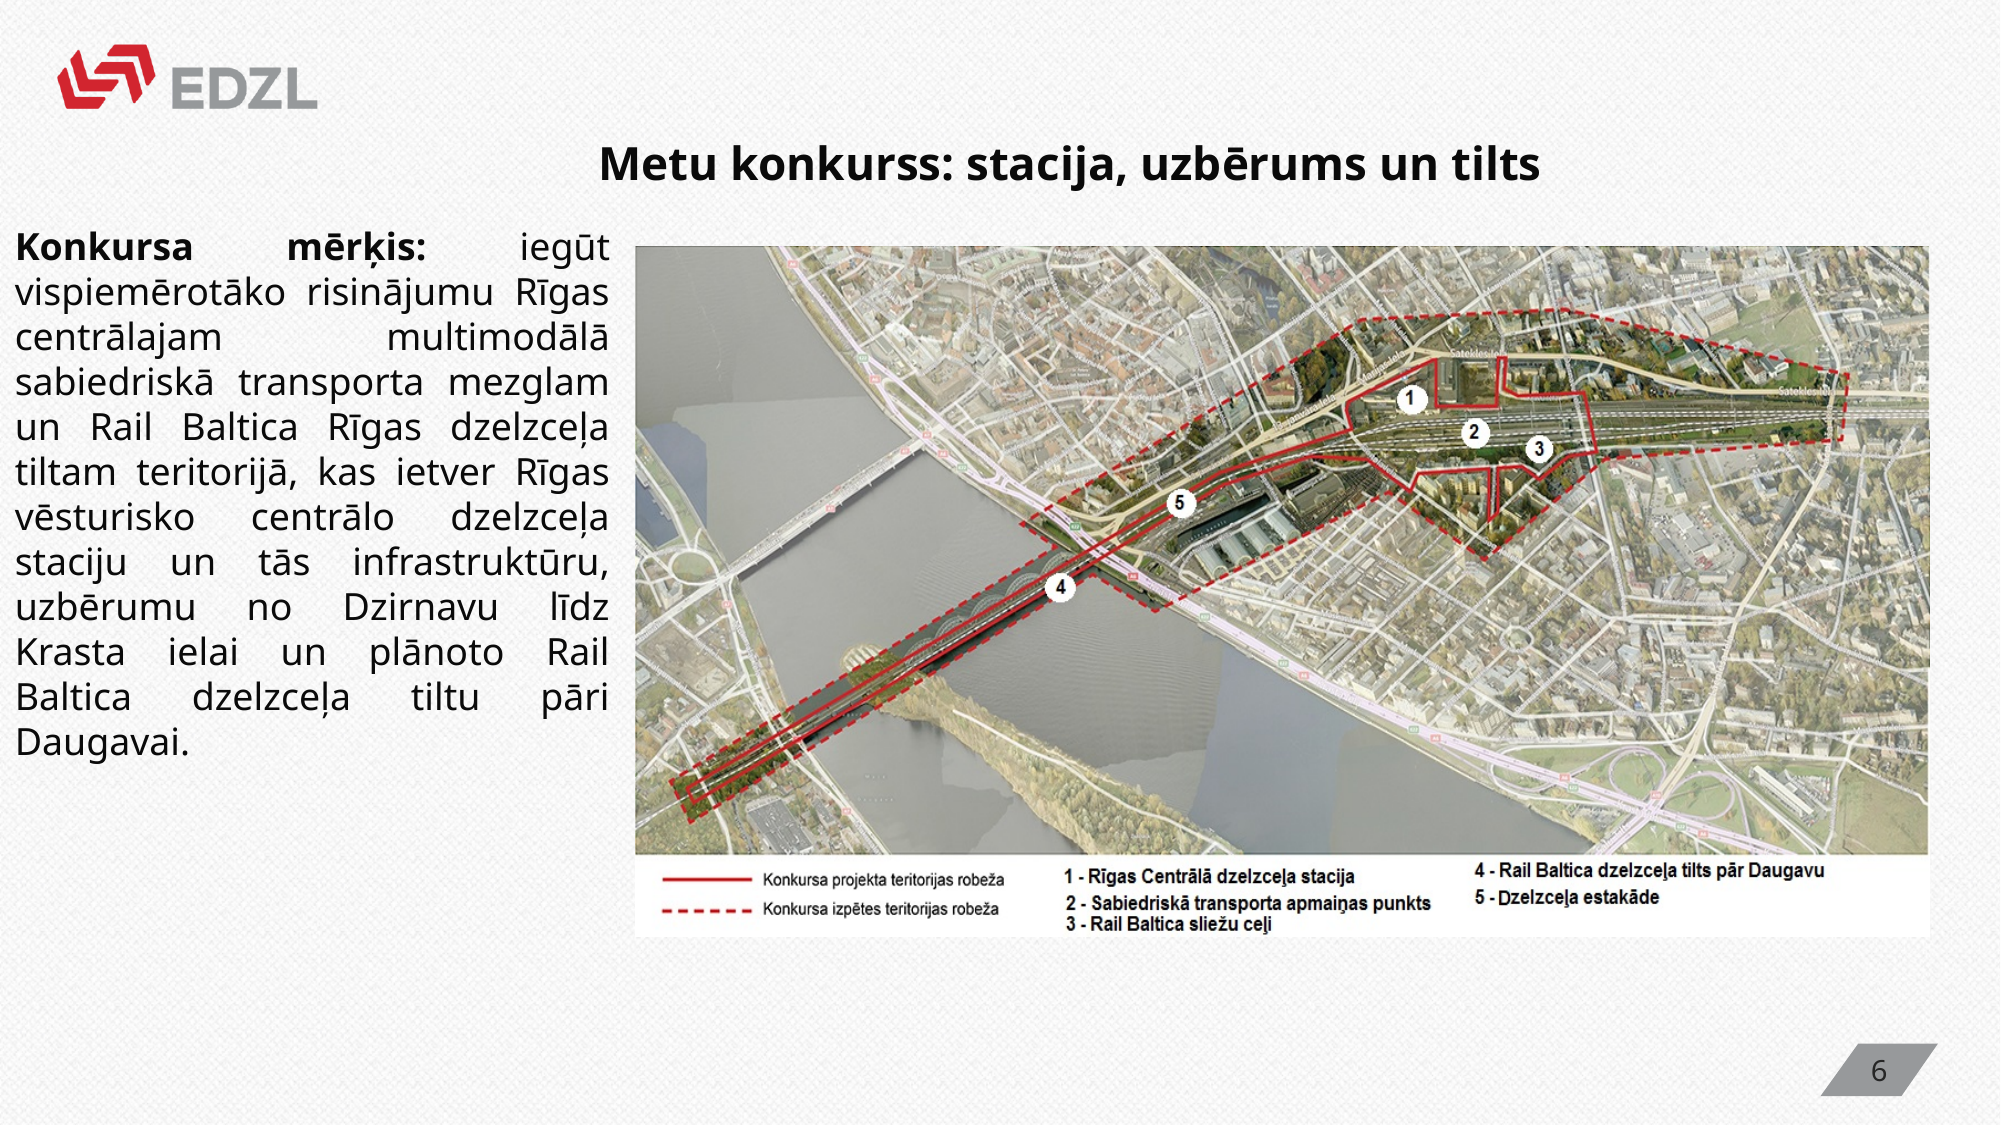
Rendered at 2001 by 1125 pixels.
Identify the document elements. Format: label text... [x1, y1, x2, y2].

text_box Konkursa mērķis: iegūt vispiemērotāko risinājumu Rīgas centrālajam multimodālā sabiedriskā transporta mezglam un Rail Baltica Rīgas dzelzceļa tiltam teritorijā, kas ietver Rīgas vēsturisko centrālo dzelzceļa staciju un tās infrastruktūru, uzbērumu no Dzirnavu līdz Krasta ielai un plānoto Rail Baltica dzelzceļa tiltu pāri Daugavai. [0, 215, 625, 771]
picture [0, 0, 2001, 1125]
slide_number 6 [1810, 1045, 1948, 1098]
title Metu konkurss: stacija, uzbērums un tilts [328, 103, 1813, 229]
